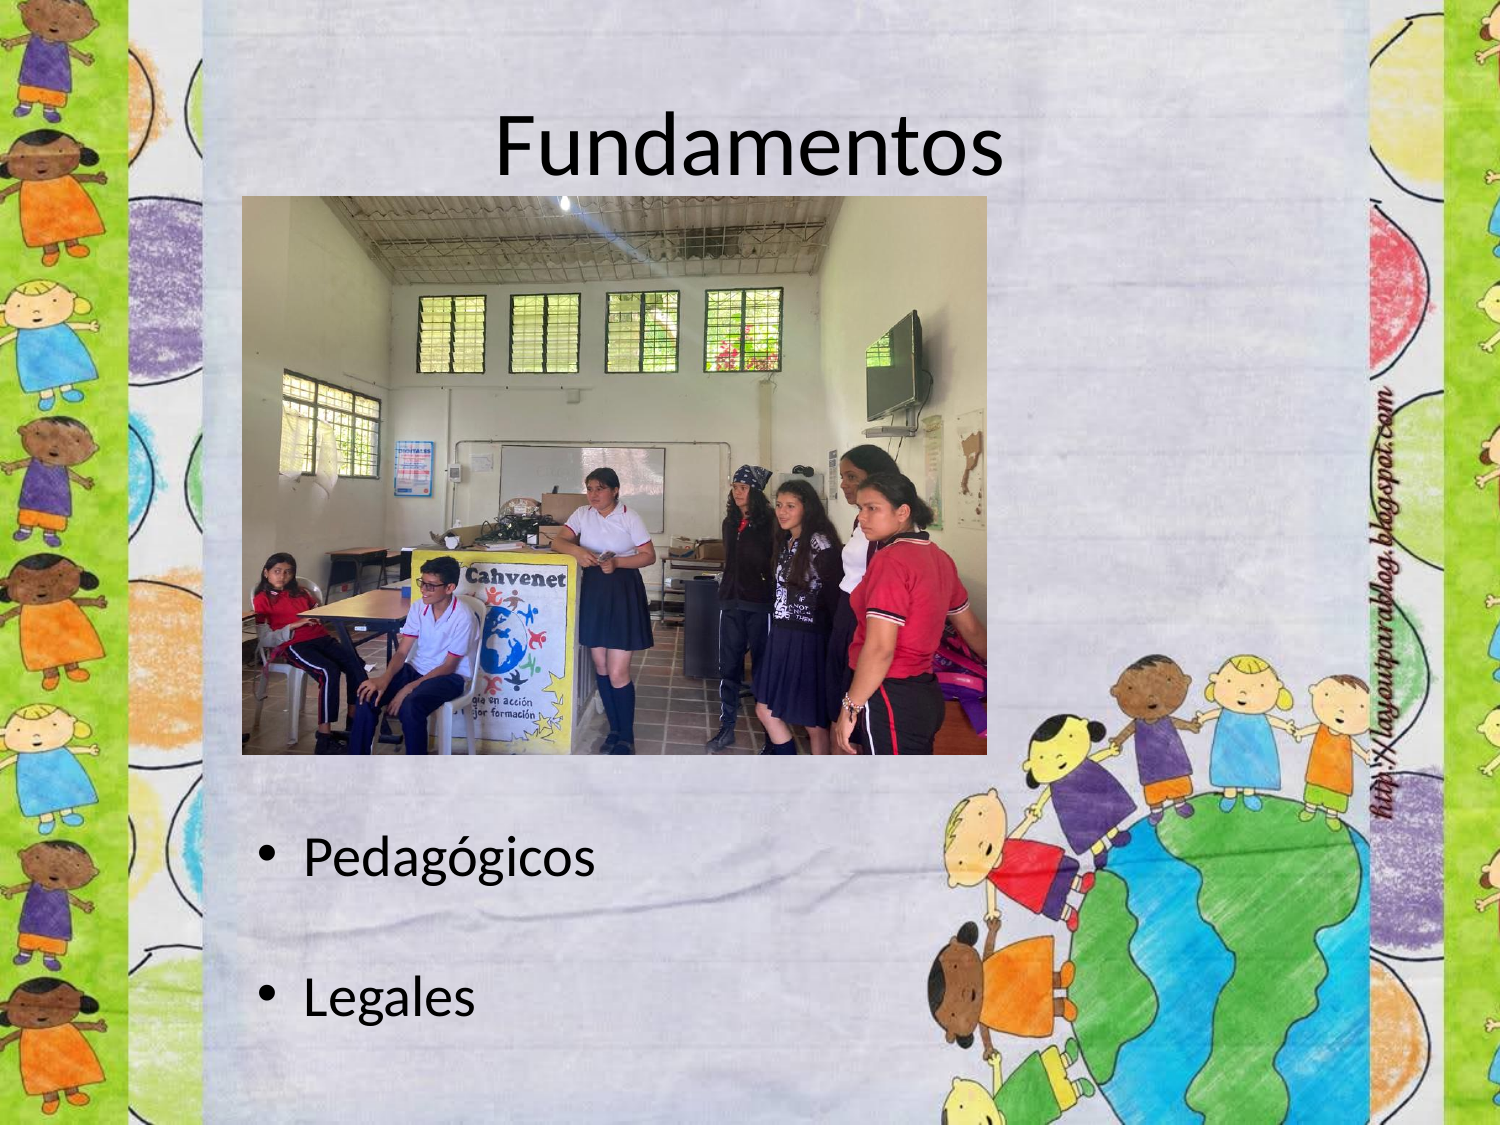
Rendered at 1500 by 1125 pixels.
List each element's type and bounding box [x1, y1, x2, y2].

list [0, 0, 1500, 1125]
picture [241, 196, 987, 755]
